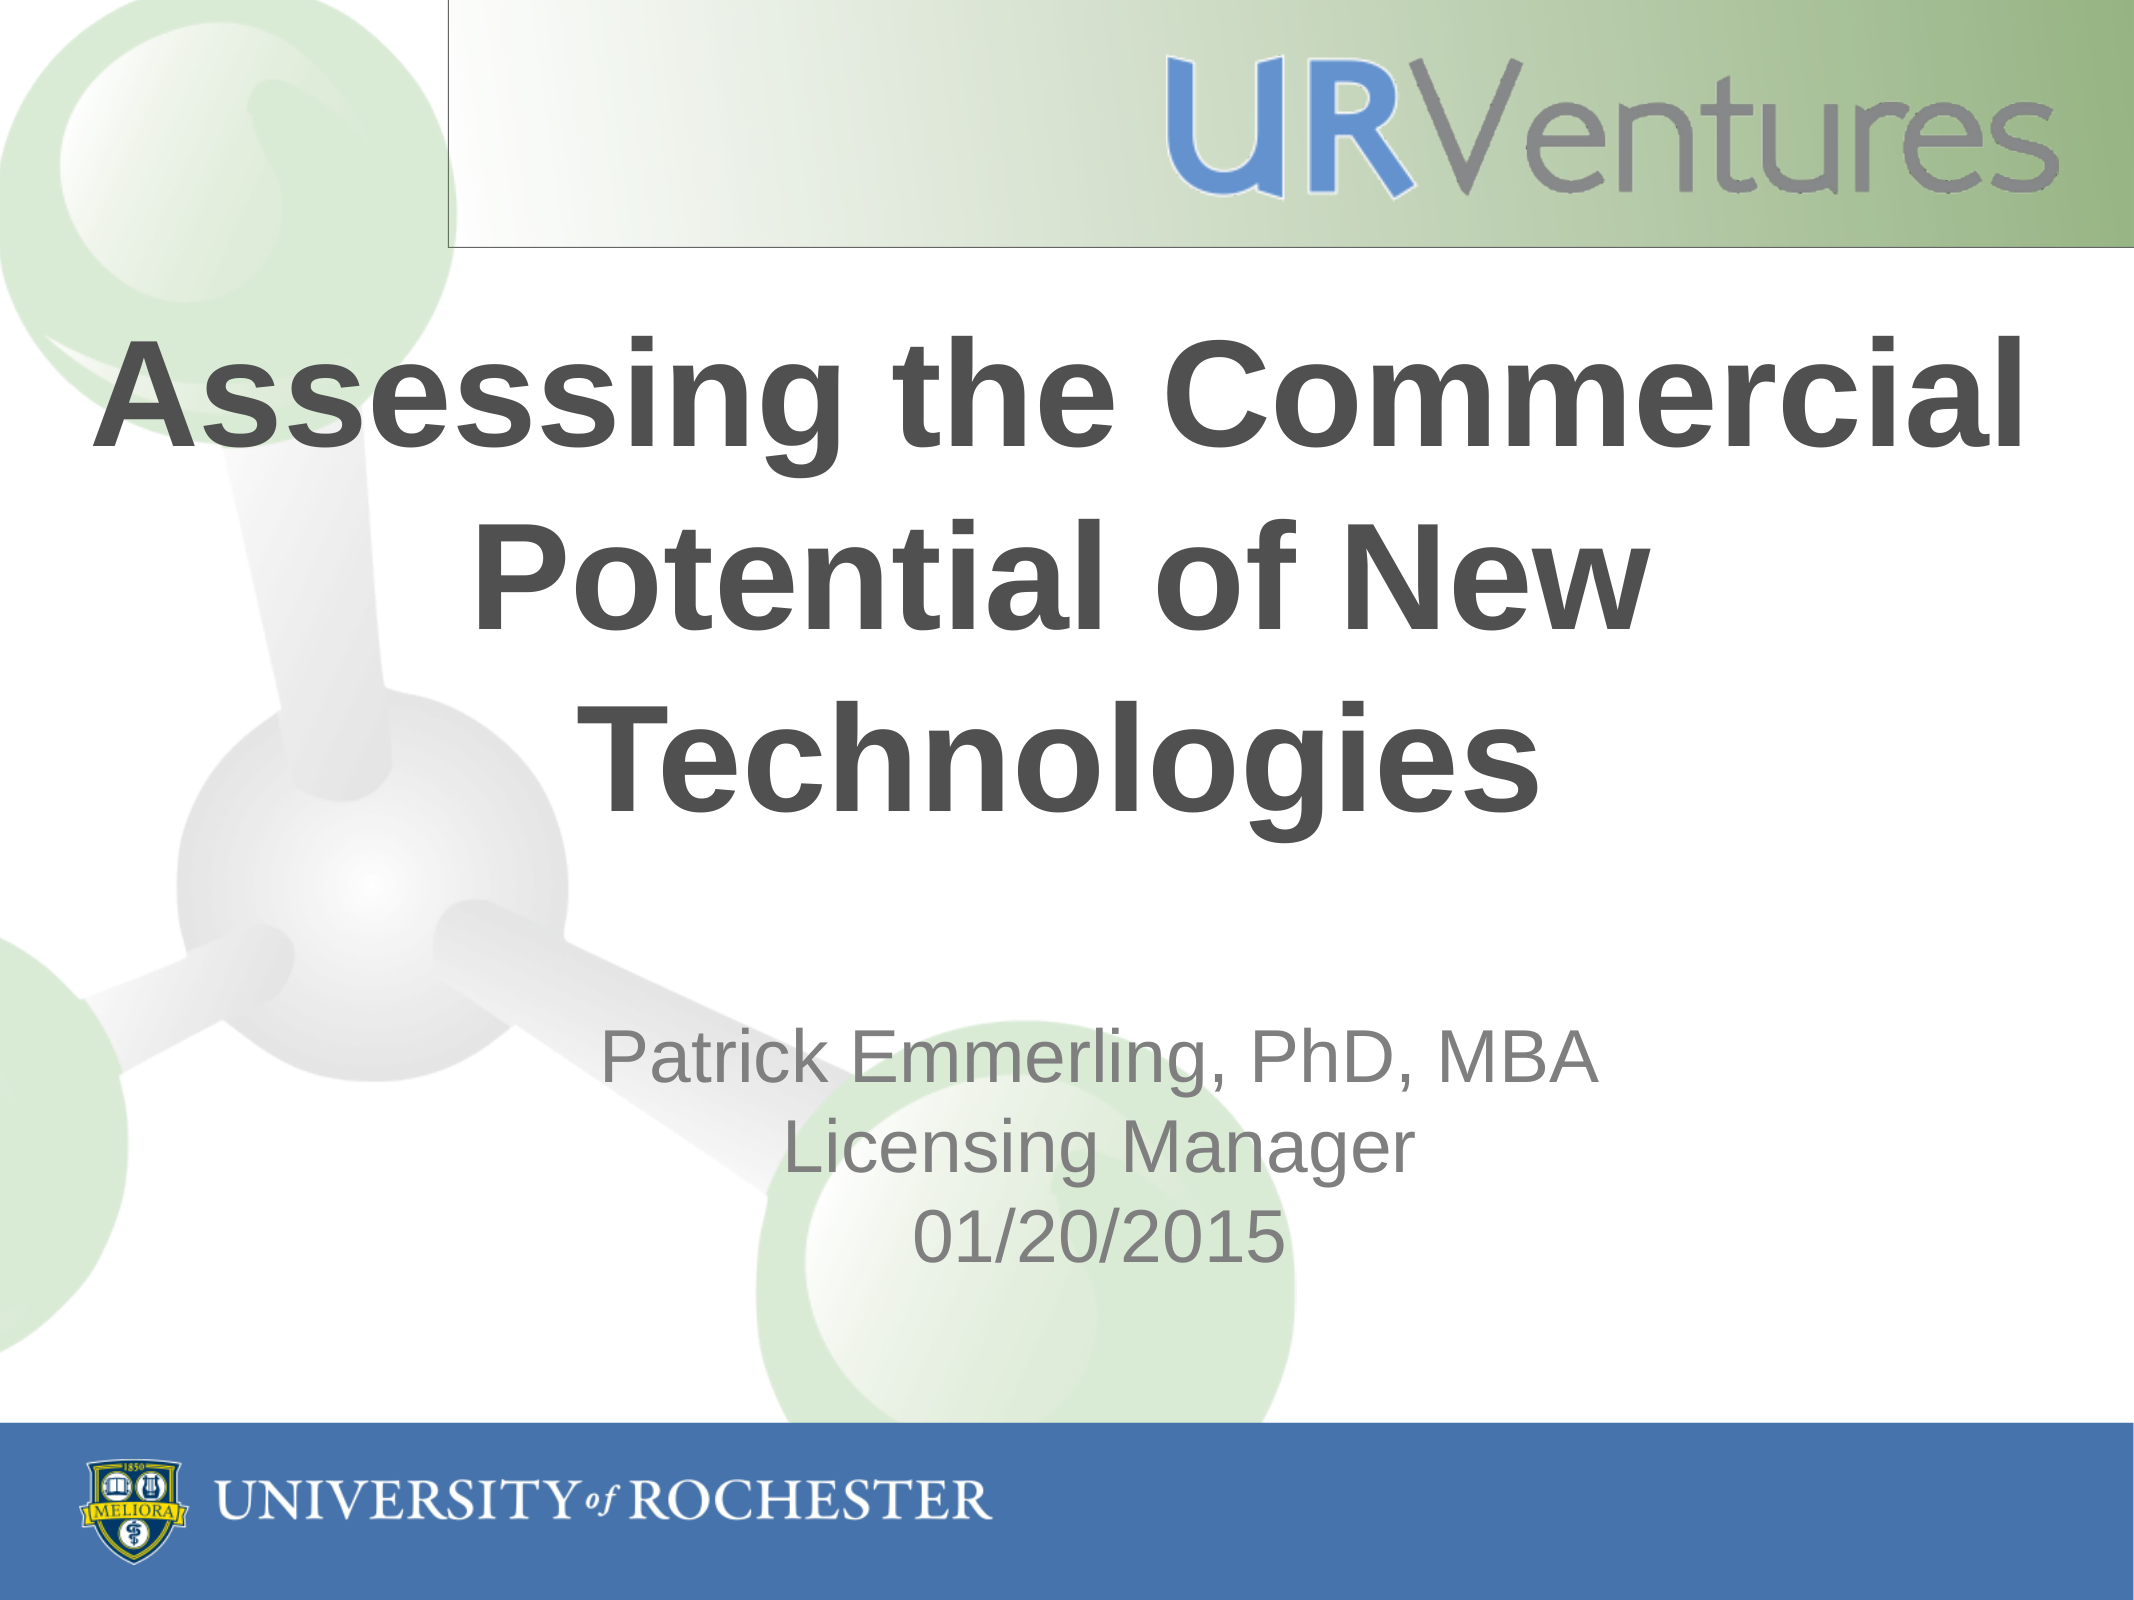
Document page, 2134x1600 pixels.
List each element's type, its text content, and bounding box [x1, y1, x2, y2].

text_box [1301, 0, 2134, 248]
list Patrick Emmerling, PhD, MBA Licensing Manager 01/20/2015 [1301, 999, 1959, 1313]
picture [0, 0, 2059, 1565]
title Assessing the Commercial Potential of New Technologies [1301, 287, 2092, 850]
text_box [0, 1422, 2134, 1600]
